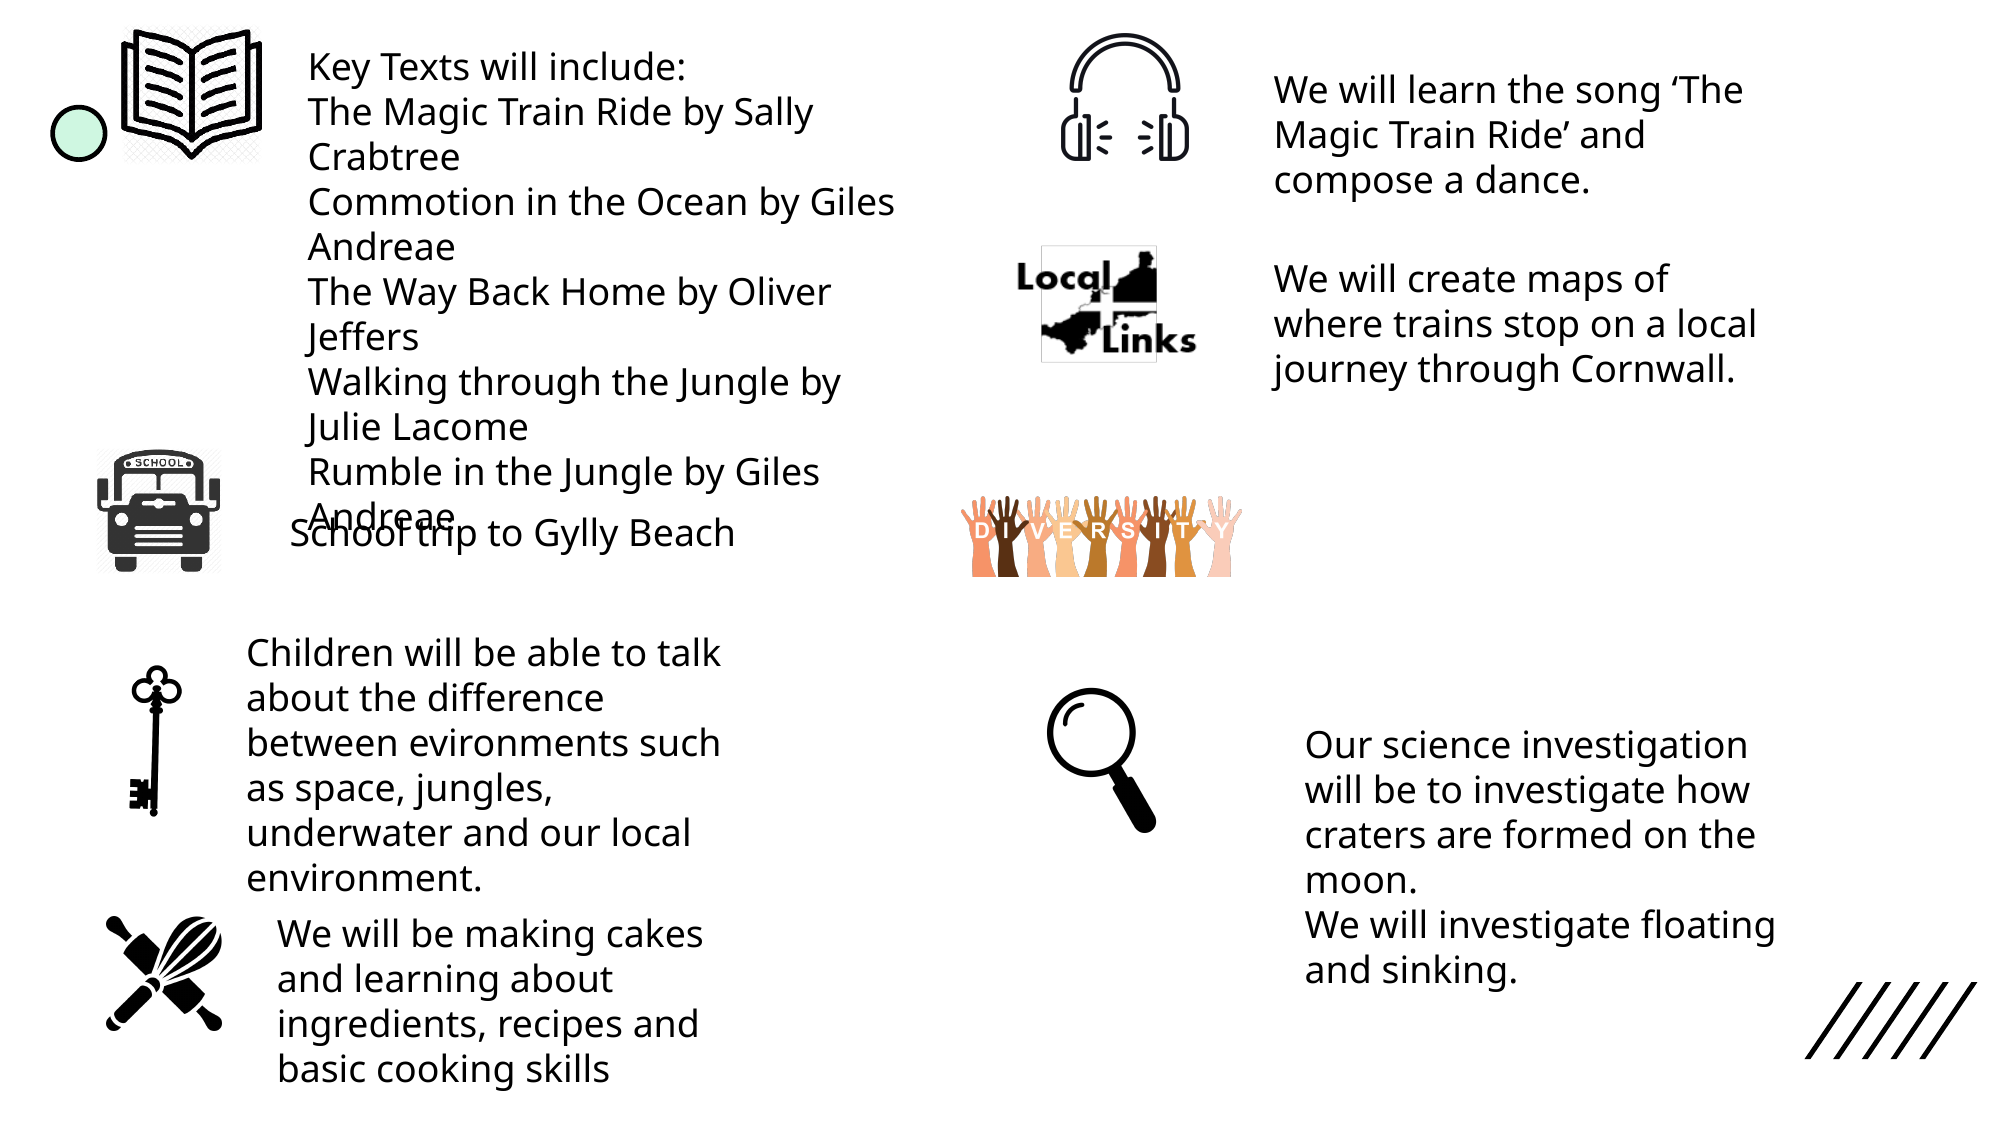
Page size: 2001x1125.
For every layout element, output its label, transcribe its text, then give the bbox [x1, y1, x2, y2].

text_box School trip to Gylly Beach [274, 501, 803, 562]
text_box We will learn the song ‘The Magic Train Ride’ and compose a dance. [1258, 58, 1787, 209]
picture [106, 916, 222, 1031]
picture [70, 661, 233, 824]
picture [972, 685, 1231, 835]
text_box We will create maps of where trains stop on a local journey through Cornwall. [1258, 247, 1787, 398]
text_box Children will be able to talk about the difference between evironments such as space, jungles, underwater and our local environment. [231, 621, 759, 907]
text_box Key Texts will include: The Magic Train Ride by Sally Crabtree Commotion in the Ocean by Giles Andreae The Way Back Home by Oliver Jeffers Walking through the Jungle by Julie Lacome Rumble in the Jungle by Giles Andreae [292, 35, 940, 591]
text_box Our science investigation will be to investigate how craters are formed on the moon. We will investigate floating and sinking. [1289, 713, 1818, 1125]
picture [961, 496, 1242, 577]
text_box We will be making cakes and learning about ingredients, recipes and basic cooking skills [261, 902, 790, 1098]
picture [121, 23, 262, 165]
picture [94, 447, 222, 574]
picture [991, 240, 1259, 390]
picture [1061, 33, 1189, 162]
